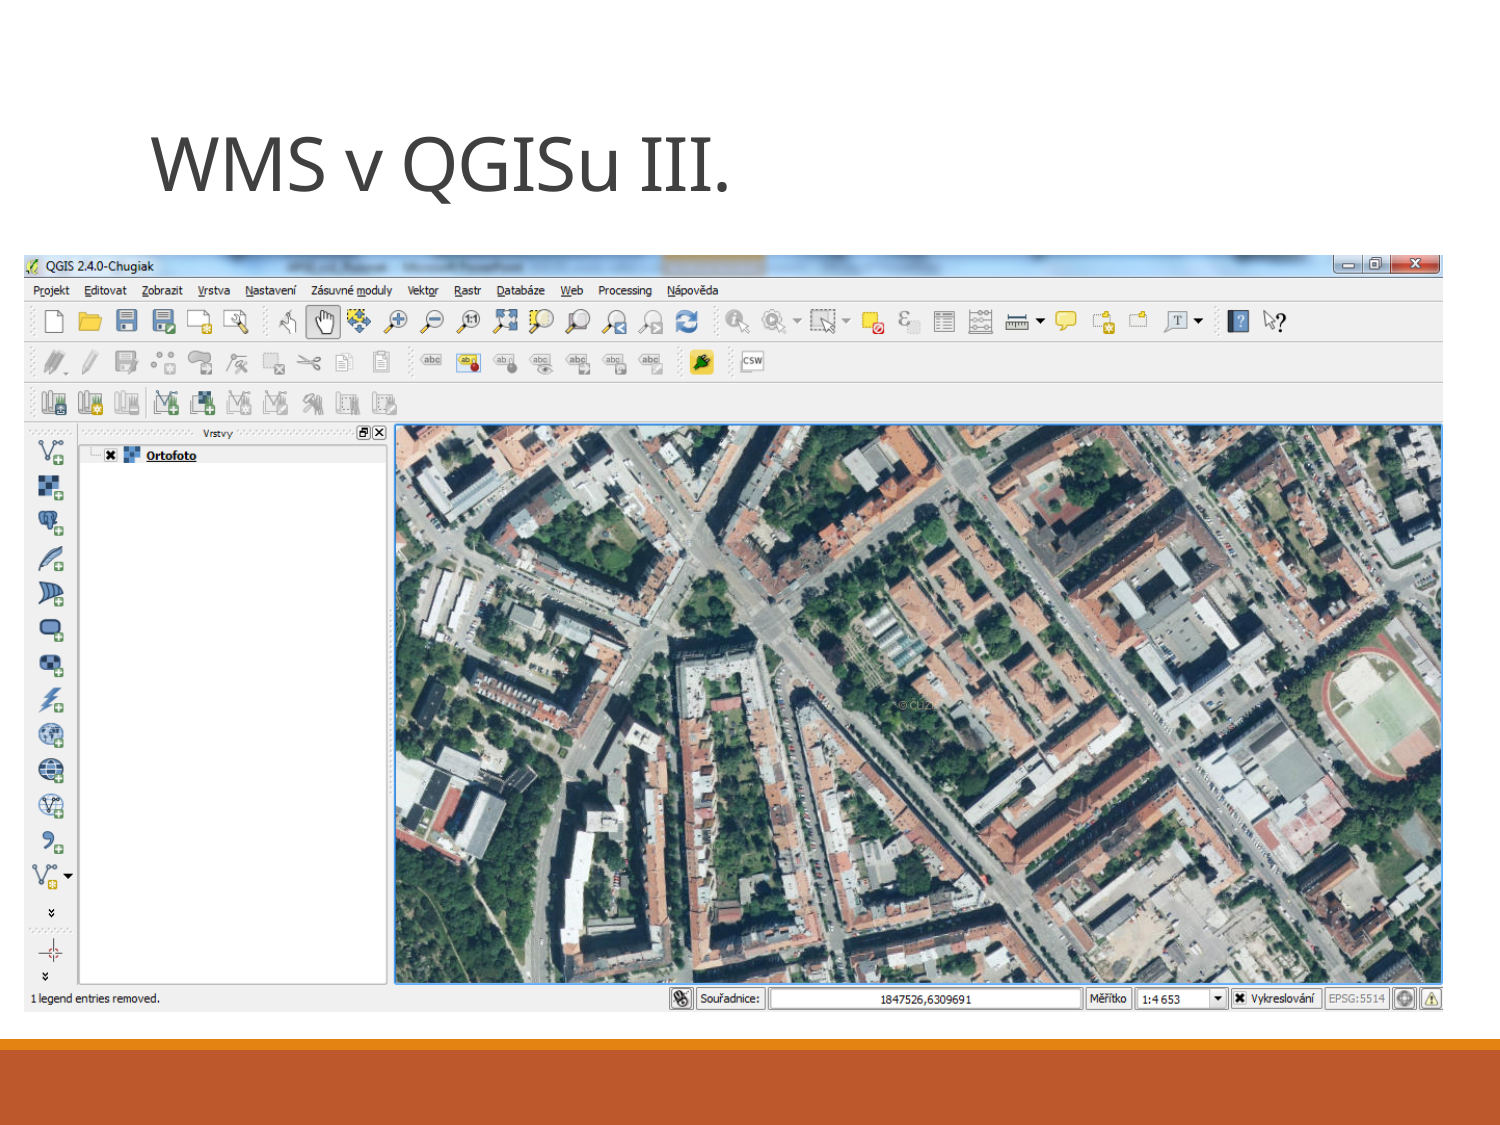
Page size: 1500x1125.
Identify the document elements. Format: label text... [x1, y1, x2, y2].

picture [23, 254, 1444, 1012]
title WMS v QGISu III. [135, 90, 1374, 215]
